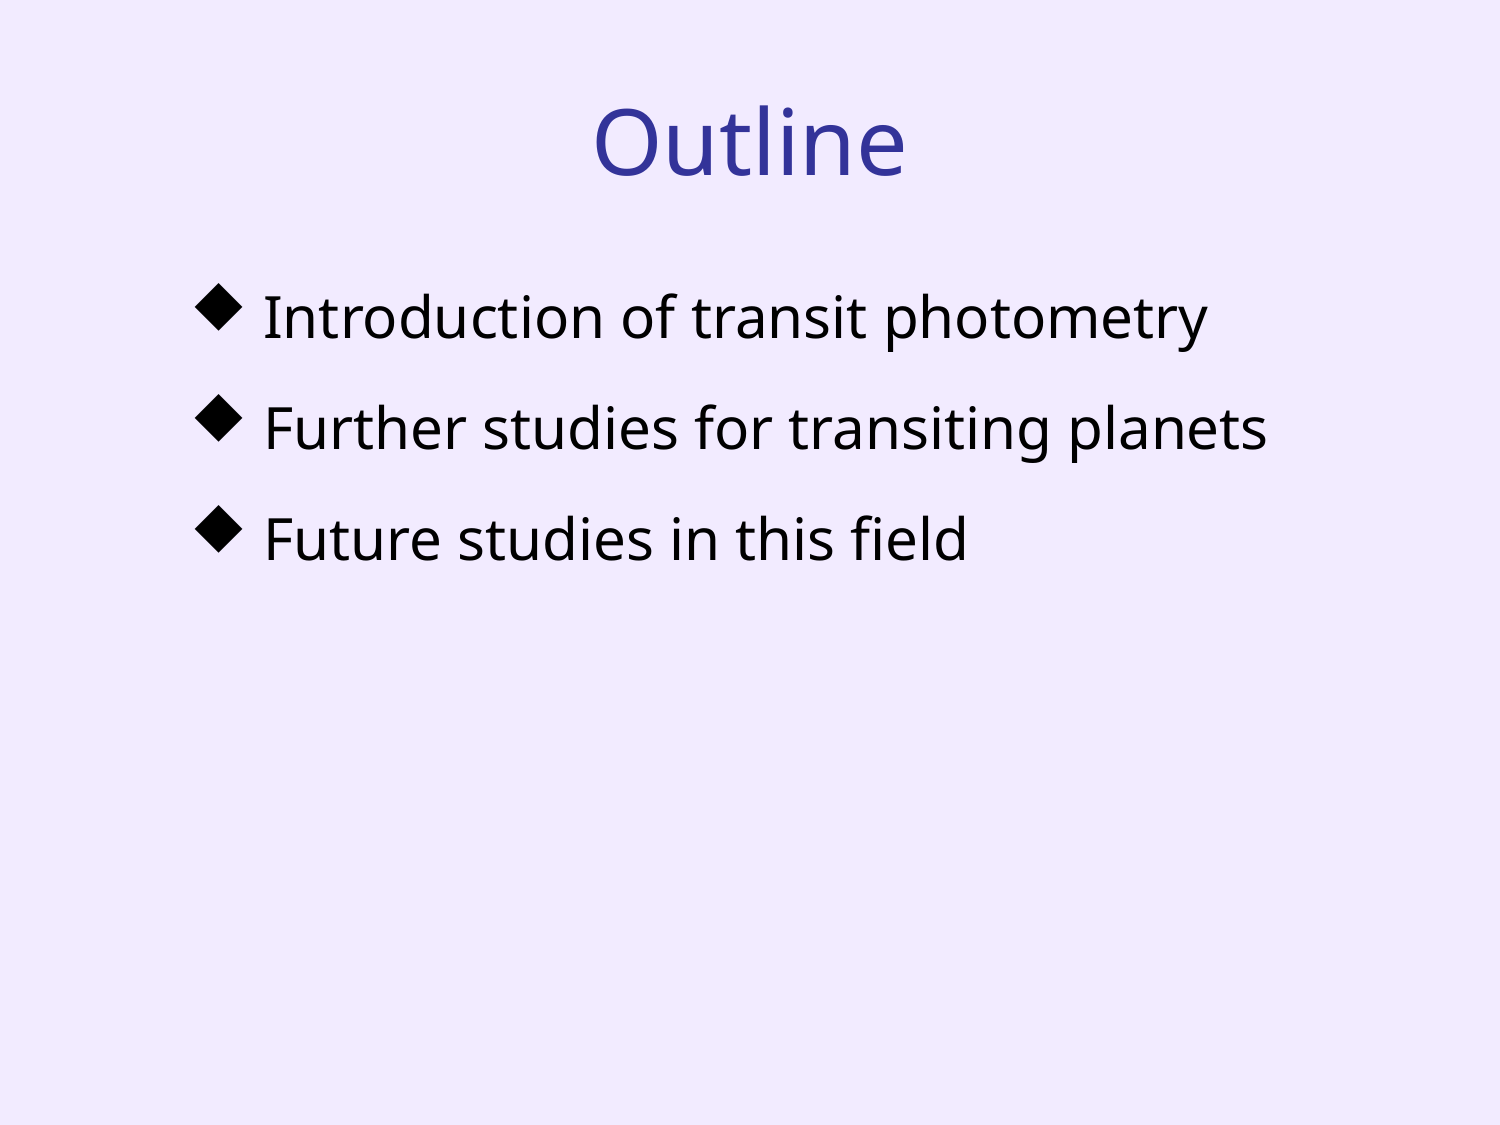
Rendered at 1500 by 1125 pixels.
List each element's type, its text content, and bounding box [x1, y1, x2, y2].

list Introduction of transit photometry Further studies for transiting planets Future studies in this field [174, 237, 1338, 1013]
title Outline [74, 44, 1426, 233]
